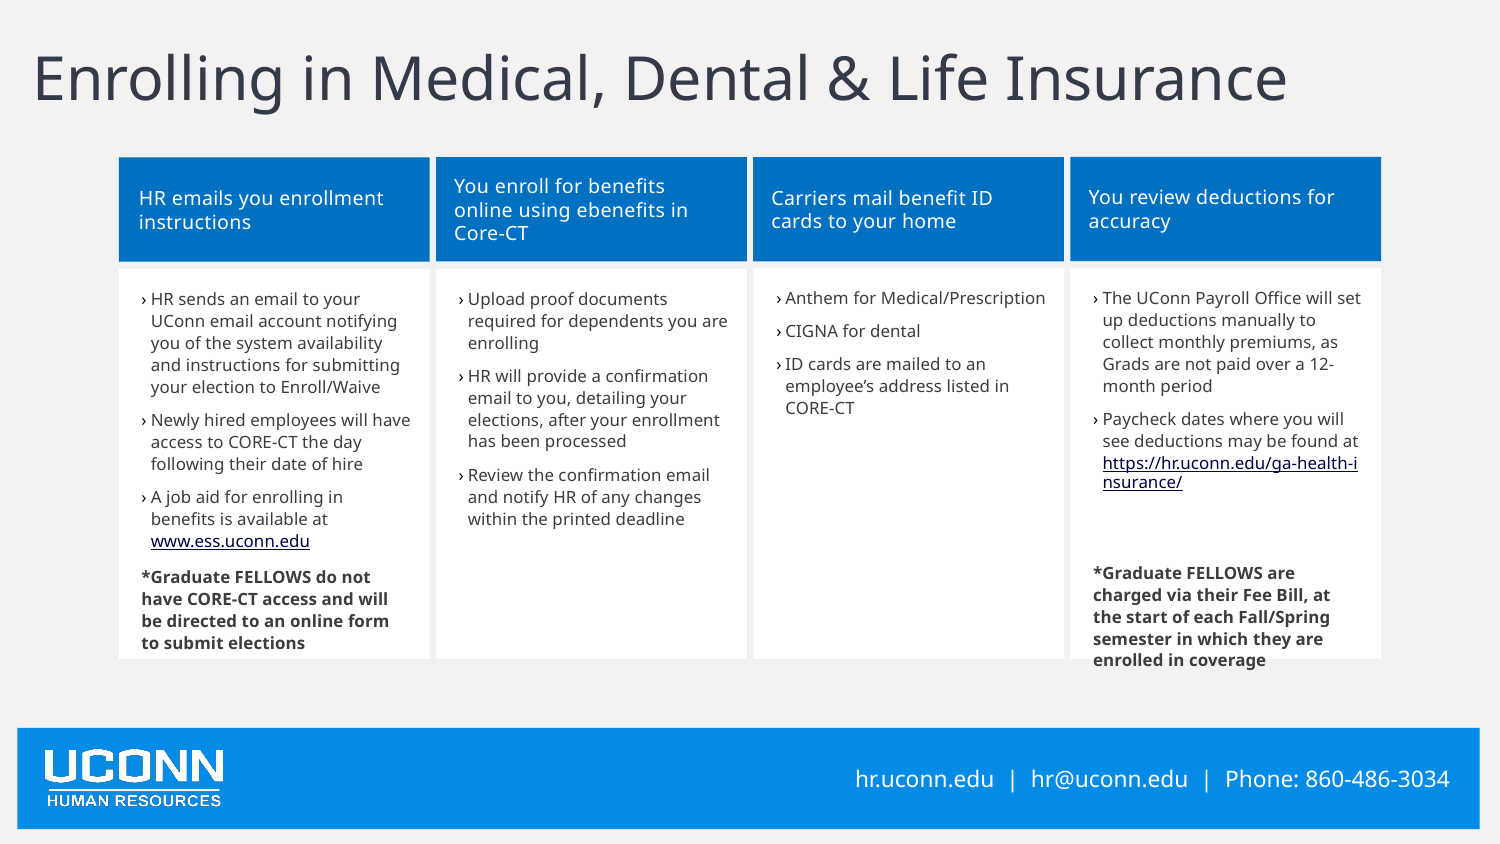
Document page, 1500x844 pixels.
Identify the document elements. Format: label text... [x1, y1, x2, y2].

picture [45, 749, 223, 810]
title Enrolling in Medical, Dental & Life Insurance [17, 20, 1484, 132]
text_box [118, 156, 1382, 660]
